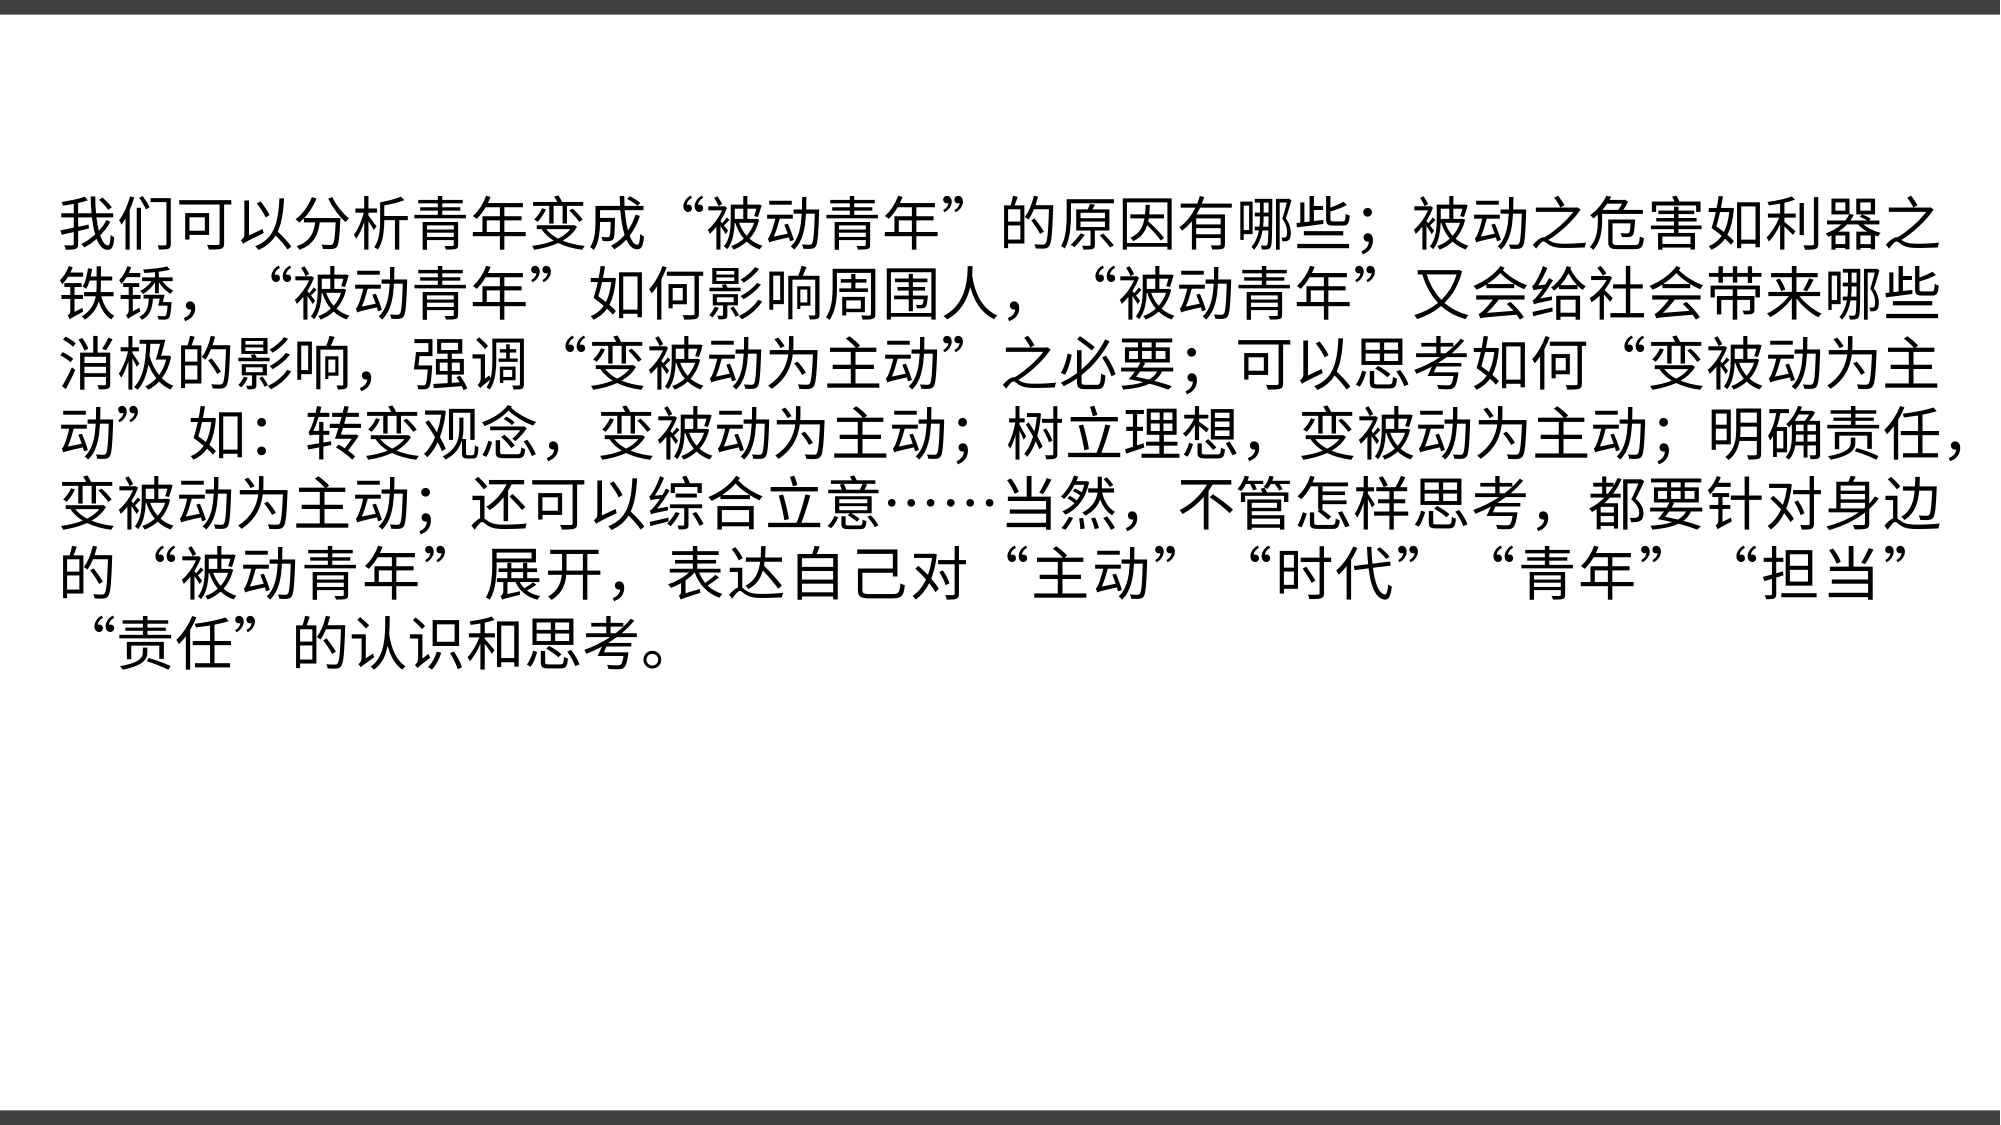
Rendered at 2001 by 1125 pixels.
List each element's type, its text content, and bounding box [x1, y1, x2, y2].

text_box [0, 1109, 2000, 1125]
text_box [0, 0, 2000, 16]
text_box 我们可以分析青年变成“被动青年”的原因有哪些；被动之危害如利器之铁锈，“被动青年”如何影响周围人，“被动青年”又会给社会带来哪些消极的影响，强调“变被动为主动”之必要；可以思考如何“变被动为主动” 如：转变观念，变被动为主动；树立理想，变被动为主动；明确责任，变被动为主动；还可以综合立意……当然，不管怎样思考，都要针对身边的“被动青年”展开，表达自己对“主动”“时代”“青年”“担当”“责任”的认识和思考。 [43, 179, 1957, 825]
